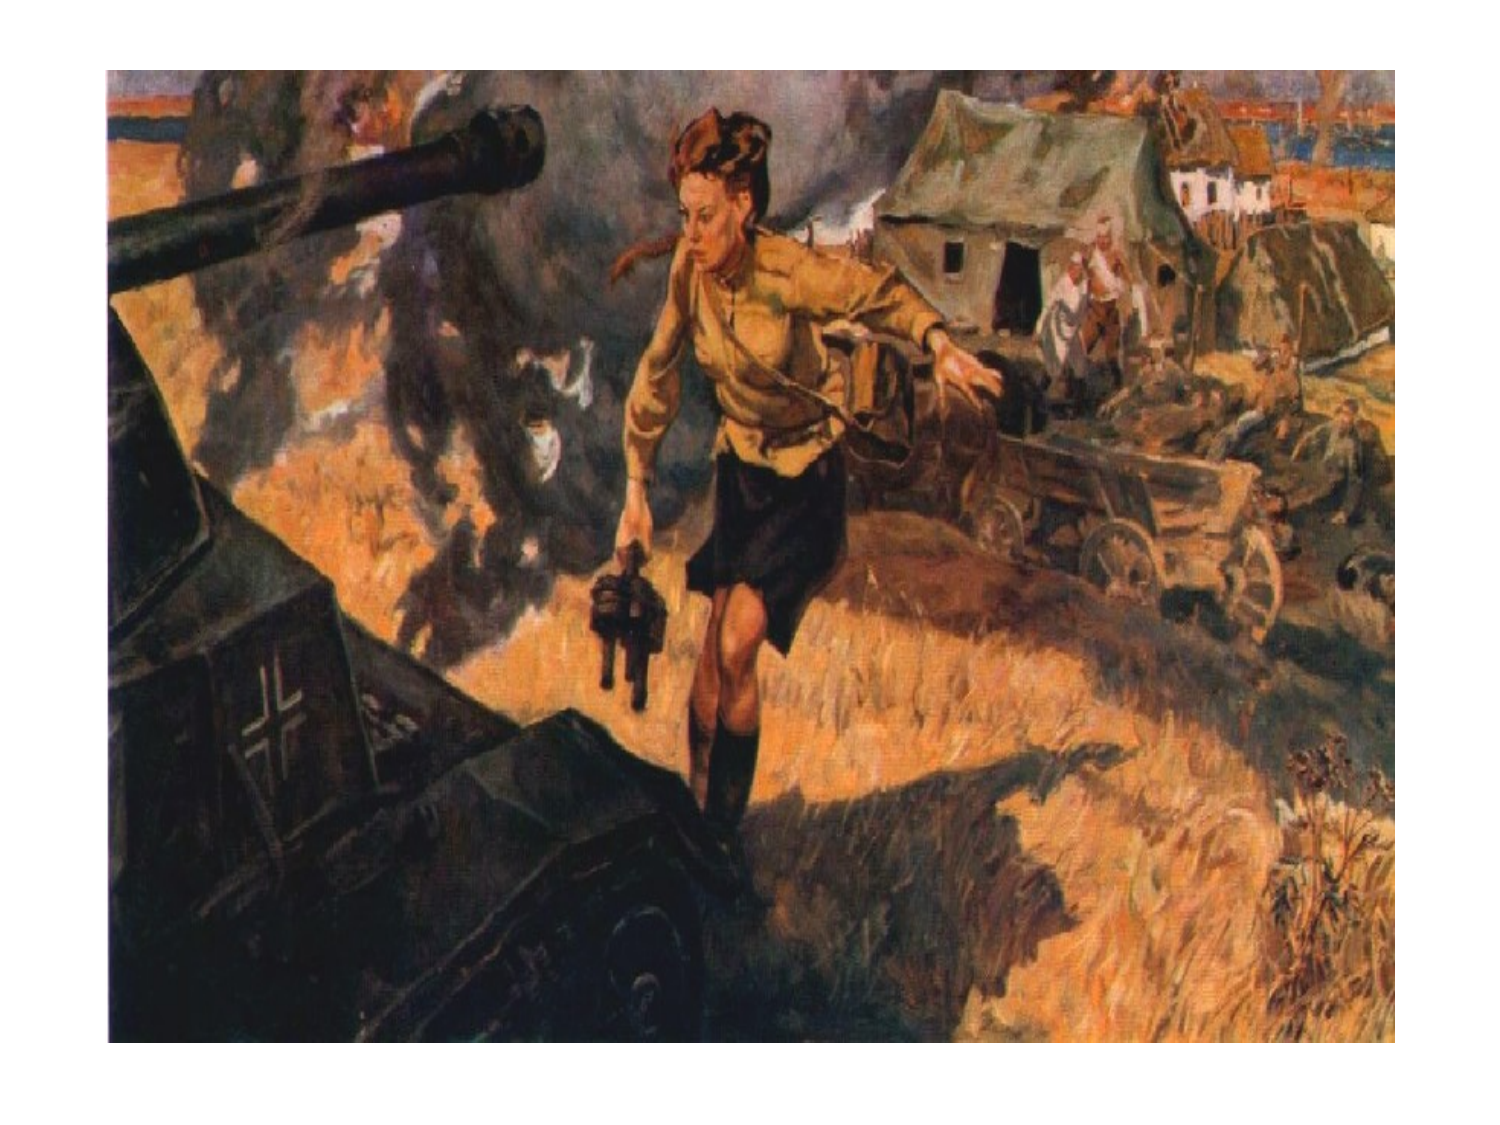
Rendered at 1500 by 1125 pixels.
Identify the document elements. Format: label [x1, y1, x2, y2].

picture [105, 70, 1395, 1044]
